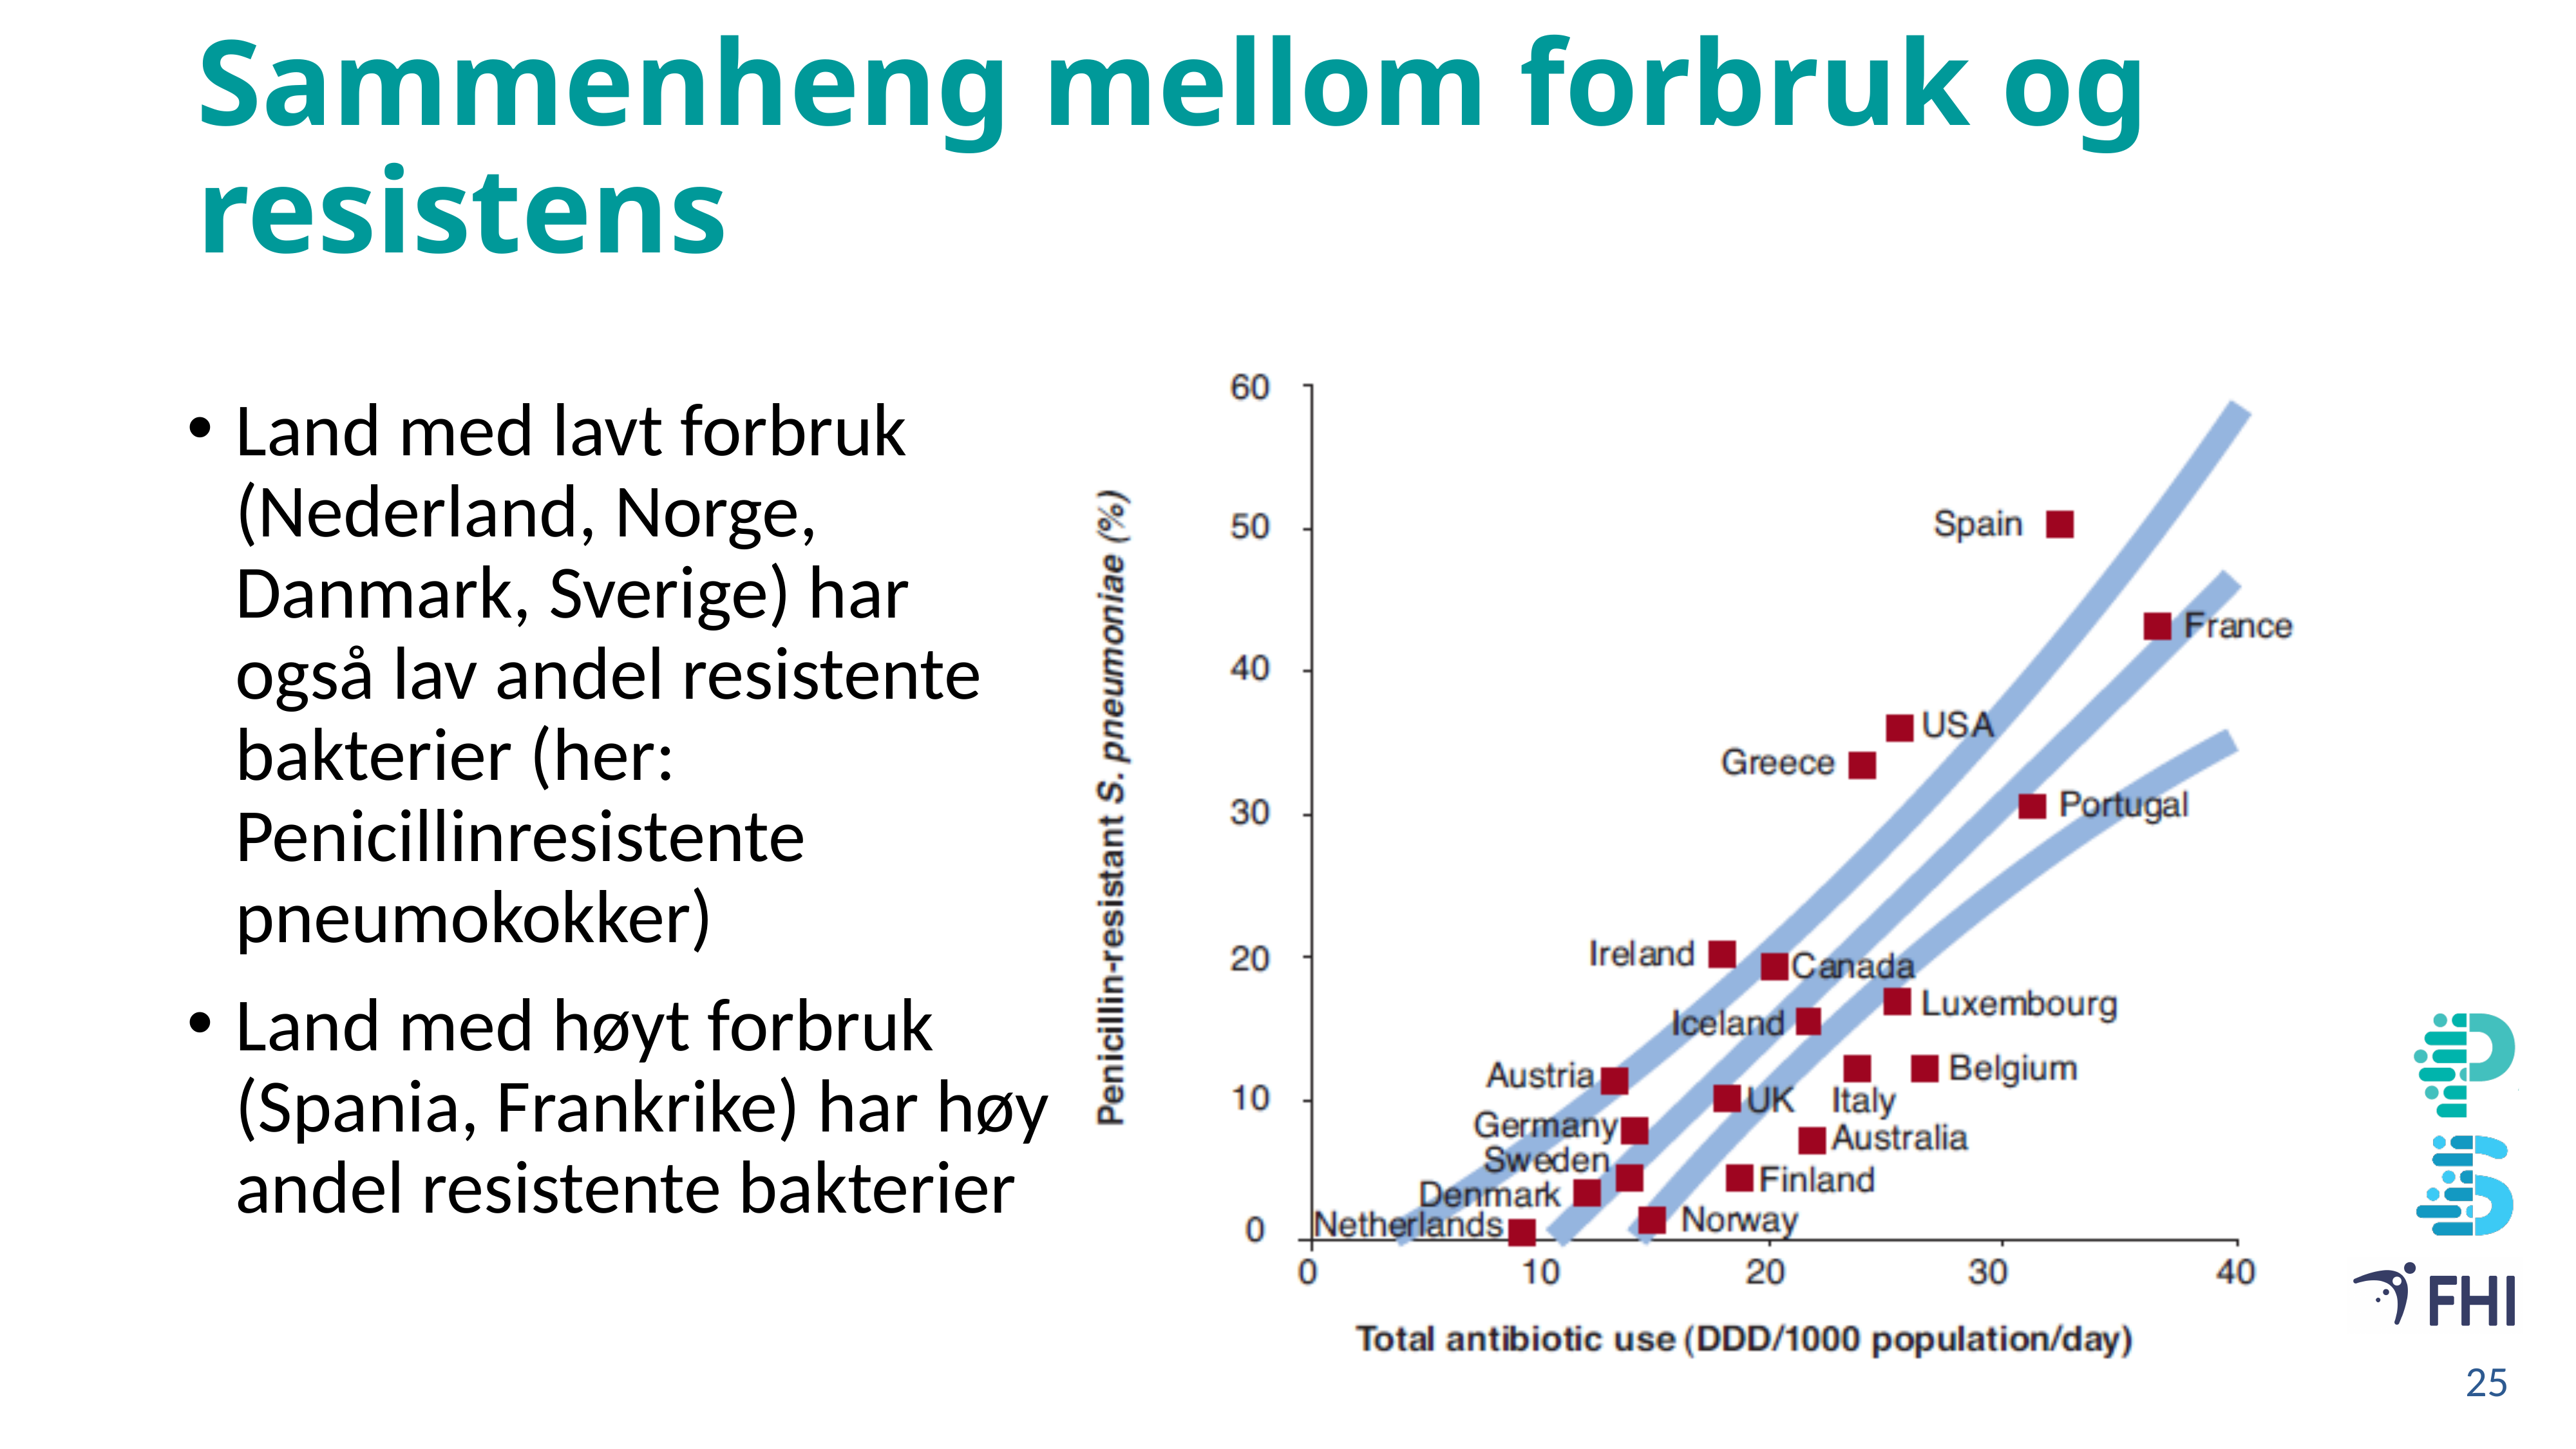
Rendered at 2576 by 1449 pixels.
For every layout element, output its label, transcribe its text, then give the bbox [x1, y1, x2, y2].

picture [2409, 1128, 2521, 1242]
picture [2347, 1257, 2523, 1334]
picture [2409, 1009, 2519, 1123]
slide_number 25 [1939, 1340, 2519, 1418]
picture [1064, 343, 2325, 1399]
title Sammenheng mellom forbruk og resistens [187, 60, 2409, 242]
list Land med lavt forbruk (Nederland, Norge, Danmark, Sverige) har også lav andel resistente bakterier (her: Penicillinresistente pneumokokker) Land med høyt forbruk (Spania, Frankrike) har høy andel resistente bakterier [176, 385, 1064, 1305]
